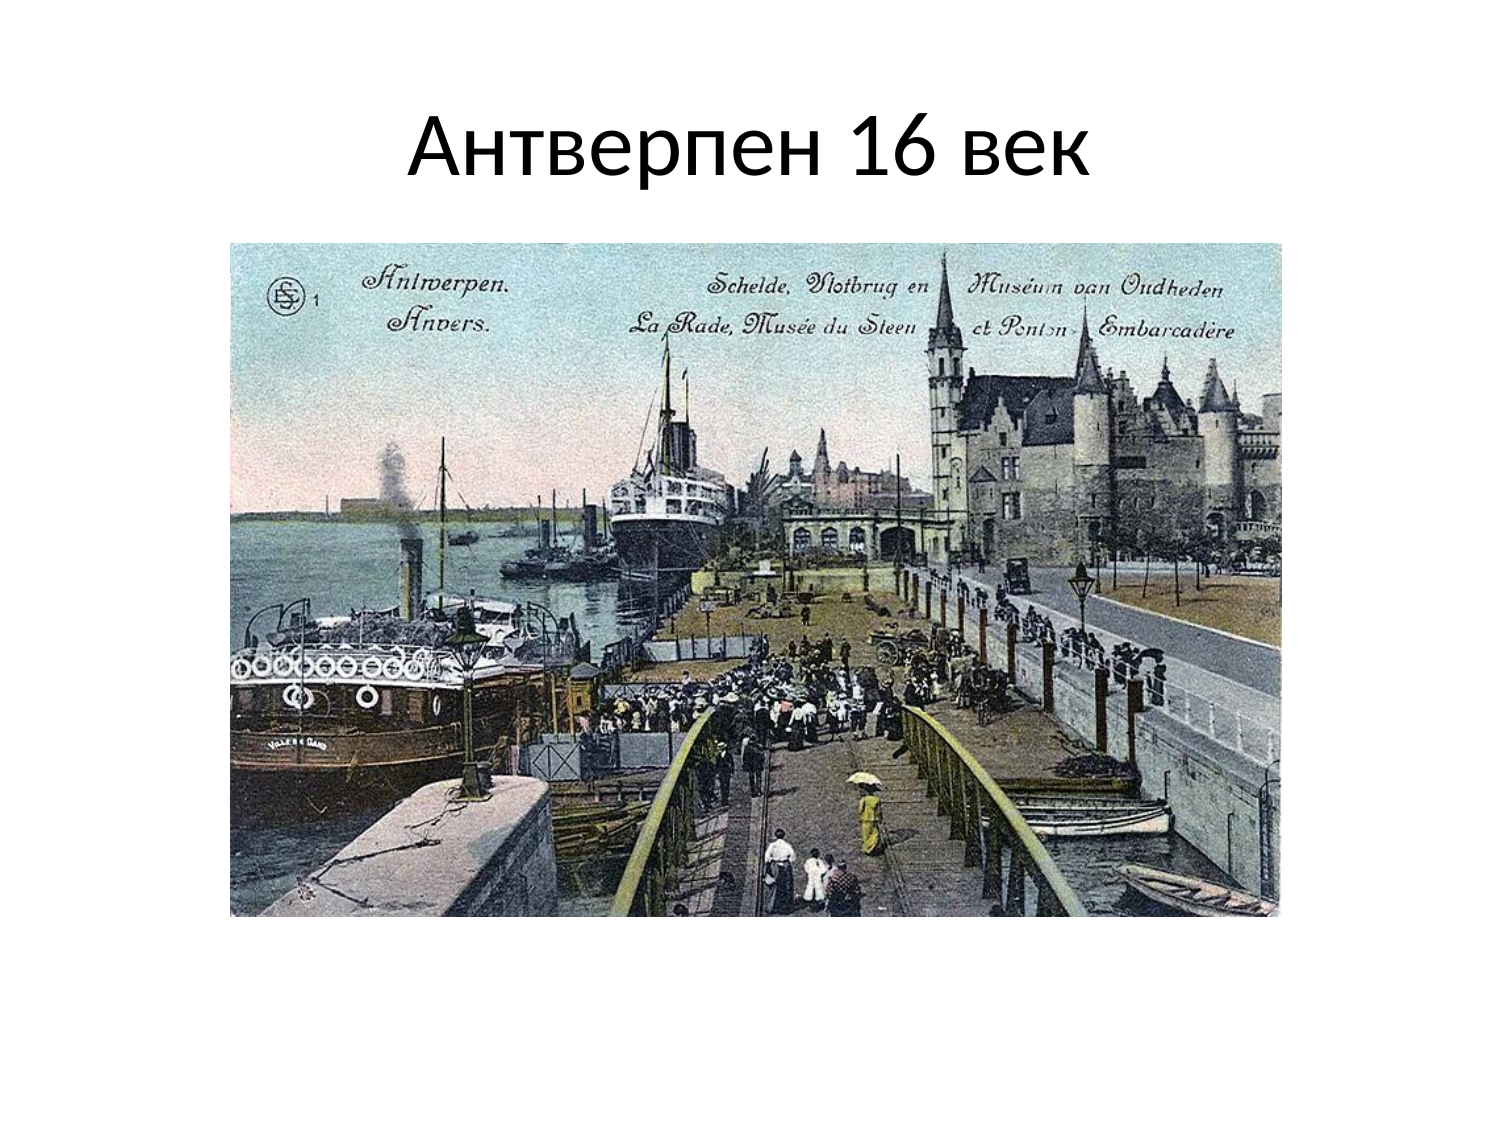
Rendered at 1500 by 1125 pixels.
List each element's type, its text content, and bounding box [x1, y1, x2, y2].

title Антверпен 16 век [75, 45, 1425, 233]
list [229, 243, 1282, 918]
